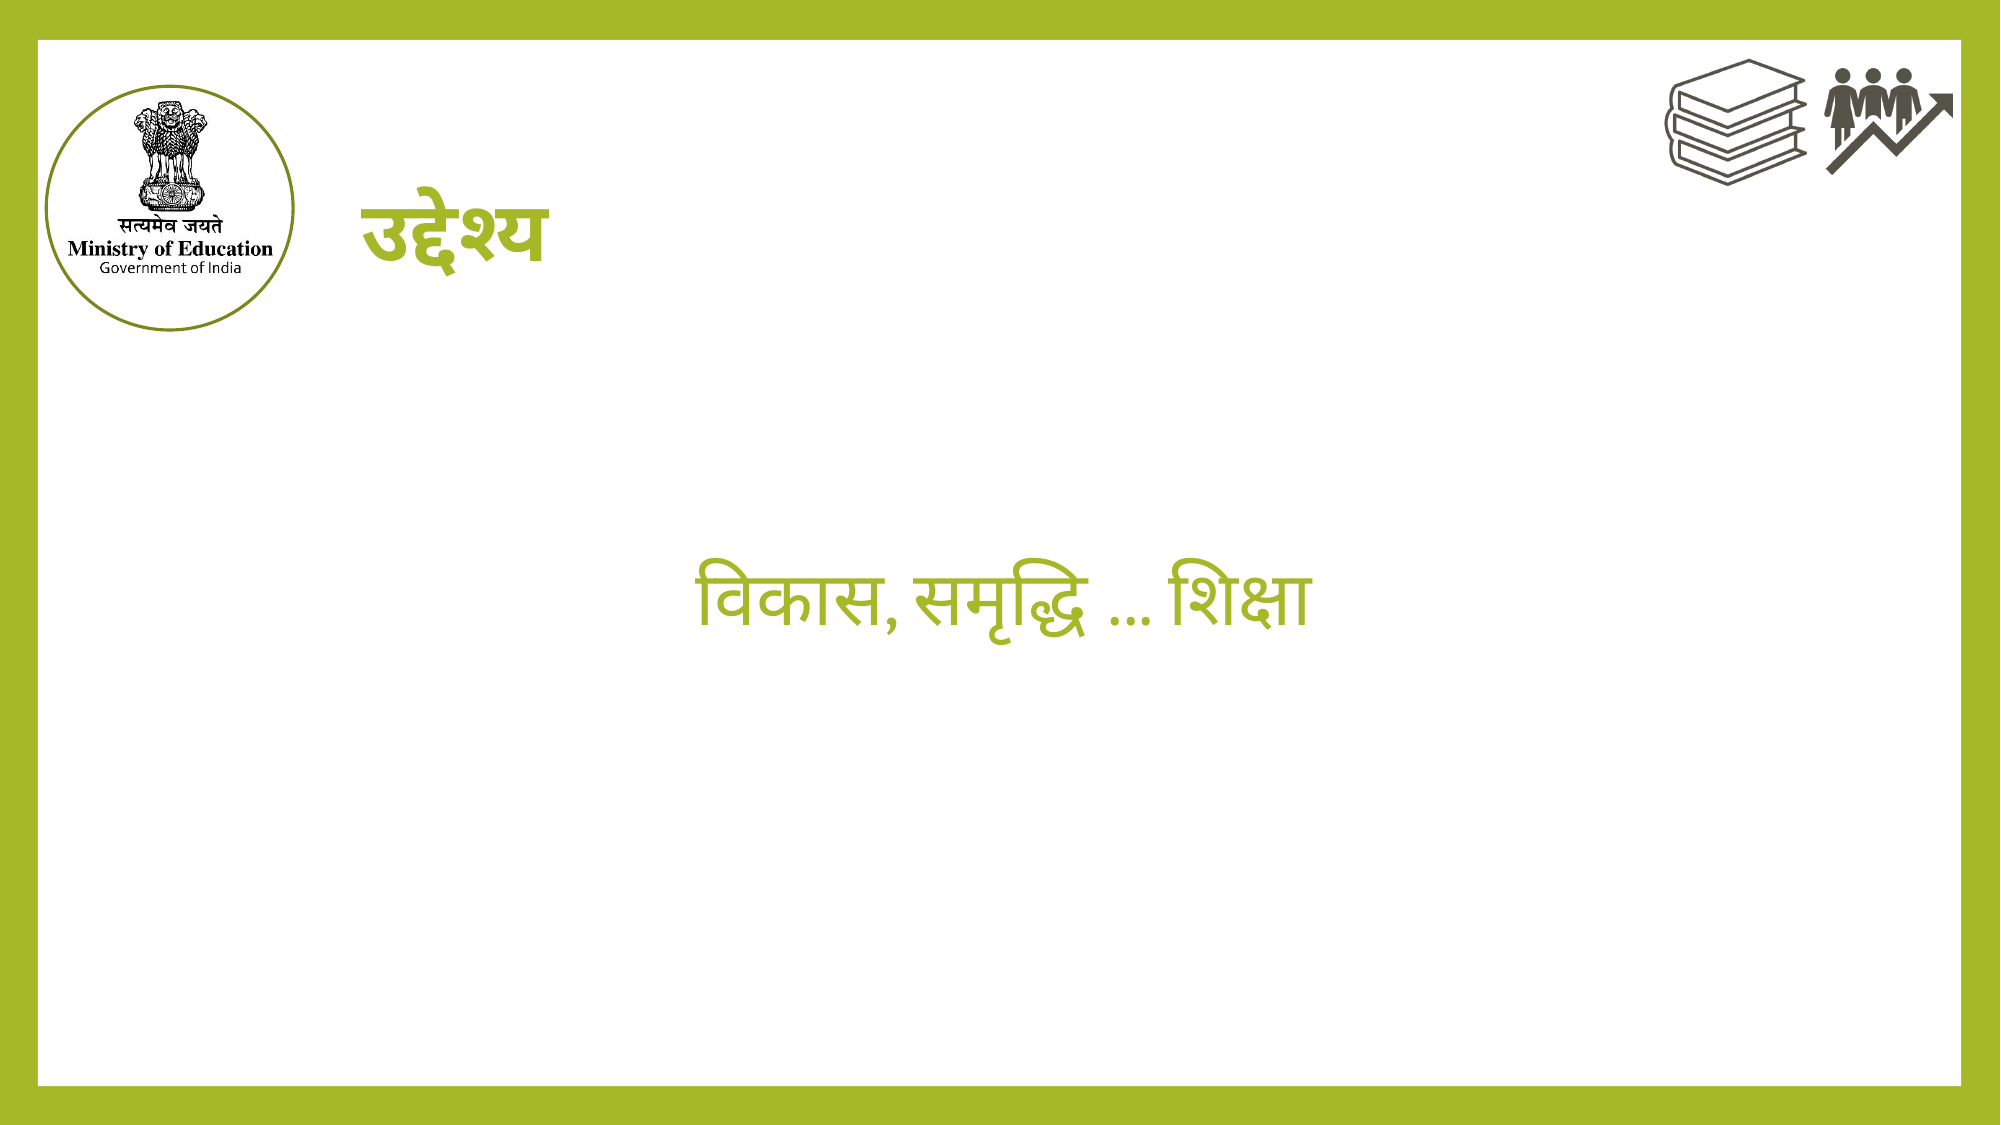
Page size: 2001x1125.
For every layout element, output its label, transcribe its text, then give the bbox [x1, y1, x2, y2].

picture [48, 88, 291, 328]
picture [1658, 44, 1962, 202]
list विकास, समृद्धि ... शिक्षा [254, 553, 1745, 787]
title उद्देश्य [346, 146, 1808, 323]
